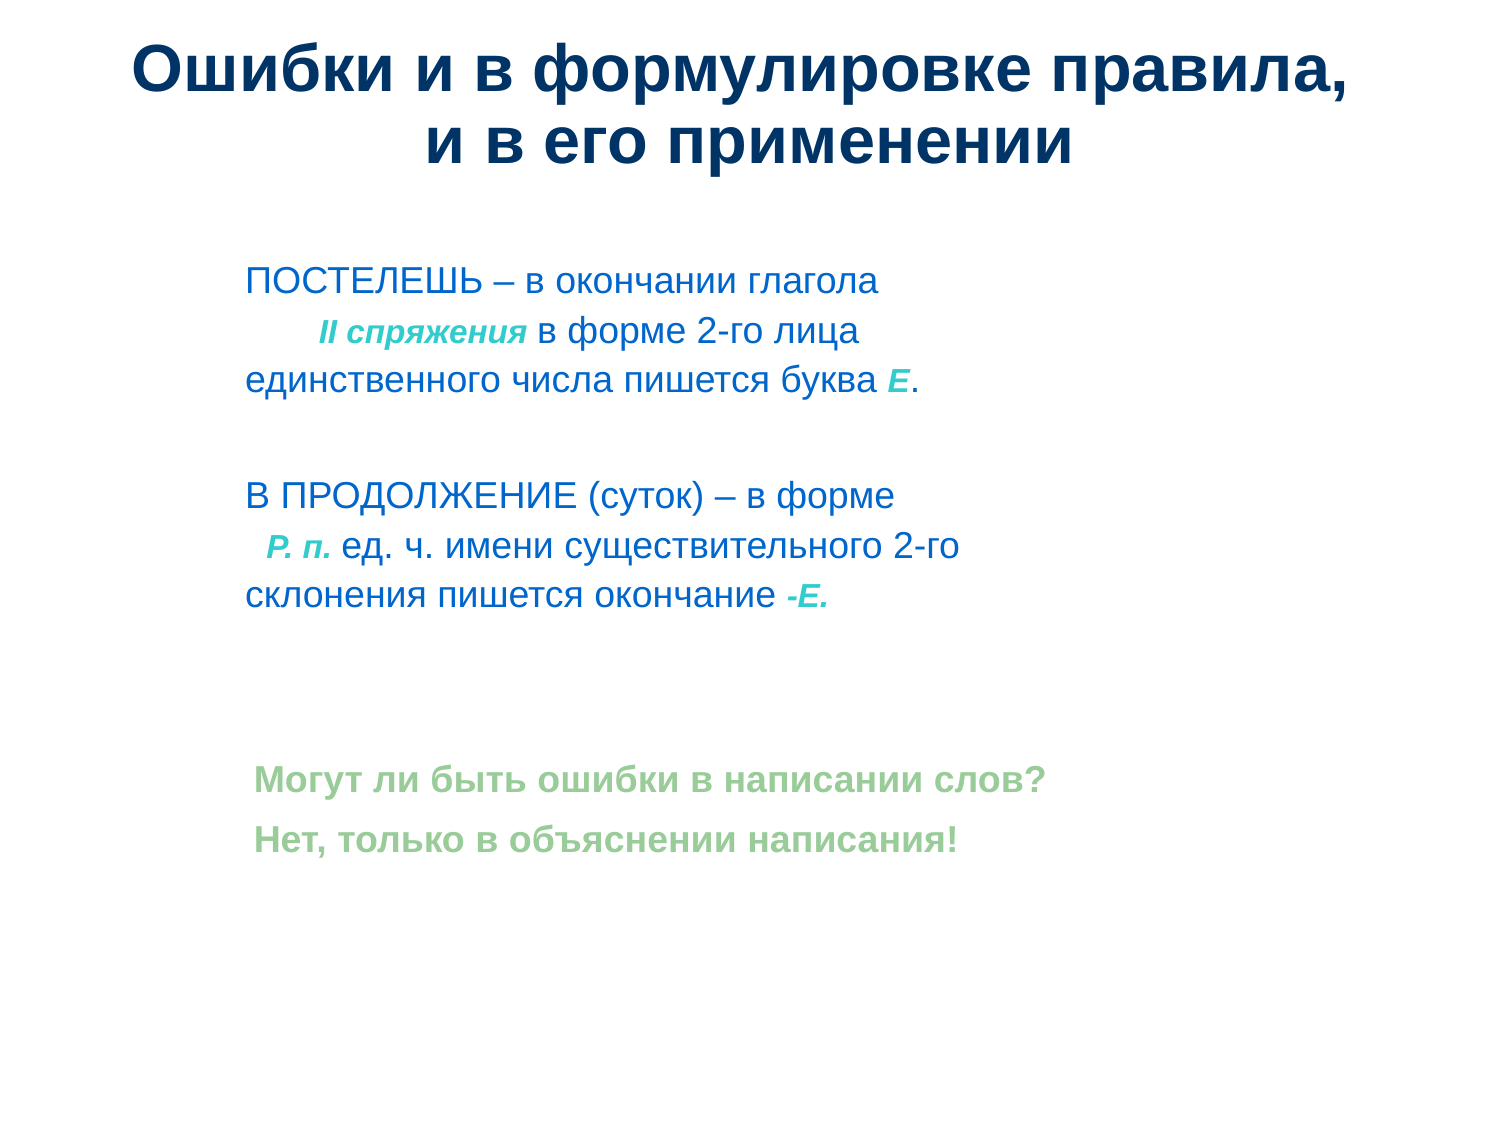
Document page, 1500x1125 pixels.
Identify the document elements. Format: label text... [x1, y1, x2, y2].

text_box Могут ли быть ошибки в написании слов? Нет, только в объяснении написания! [253, 739, 1180, 884]
title Ошибки и в формулировке правила, и в его применении [37, 42, 1463, 186]
text_box ПОСТЕЛЕШЬ – в окончании глагола II спряжения в форме 2-го лица единственного числа пишется буква Е. В ПРОДОЛЖЕНИЕ (суток) – в форме Р. п. ед. ч. имени существительного 2-го склонения пишется окончание -Е. [230, 219, 1106, 648]
